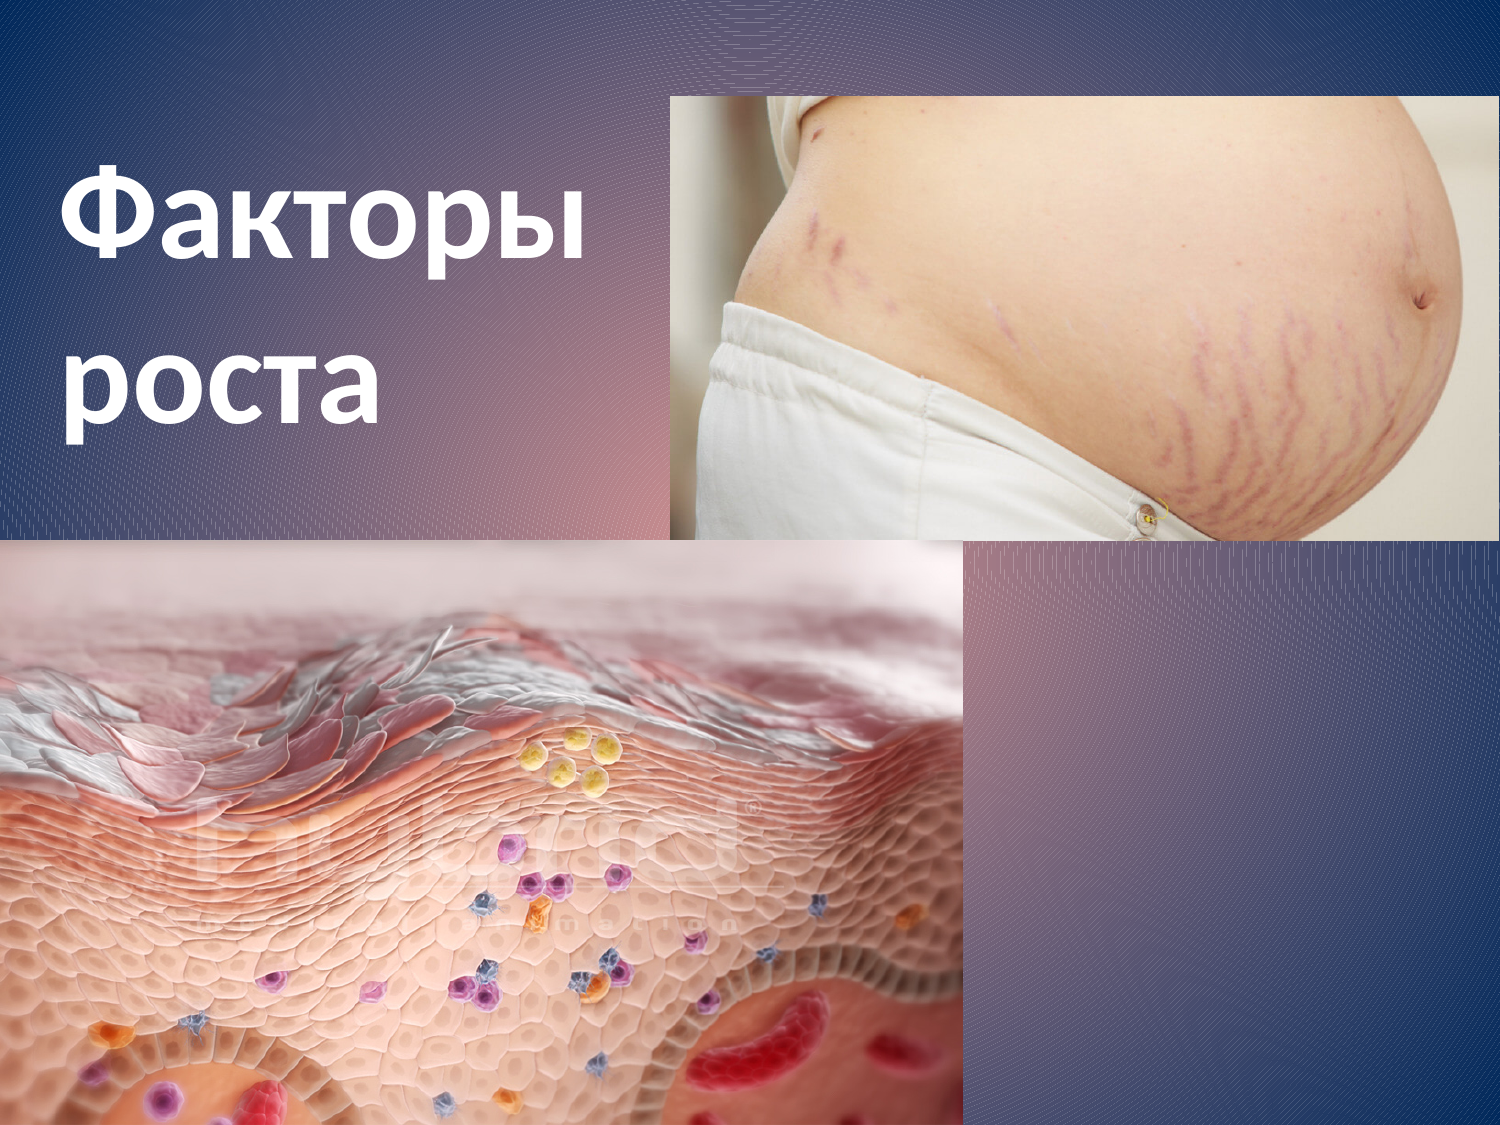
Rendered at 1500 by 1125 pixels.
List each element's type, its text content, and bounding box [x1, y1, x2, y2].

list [669, 96, 1499, 542]
picture [0, 539, 963, 1125]
text_box Факторы роста [43, 113, 635, 459]
